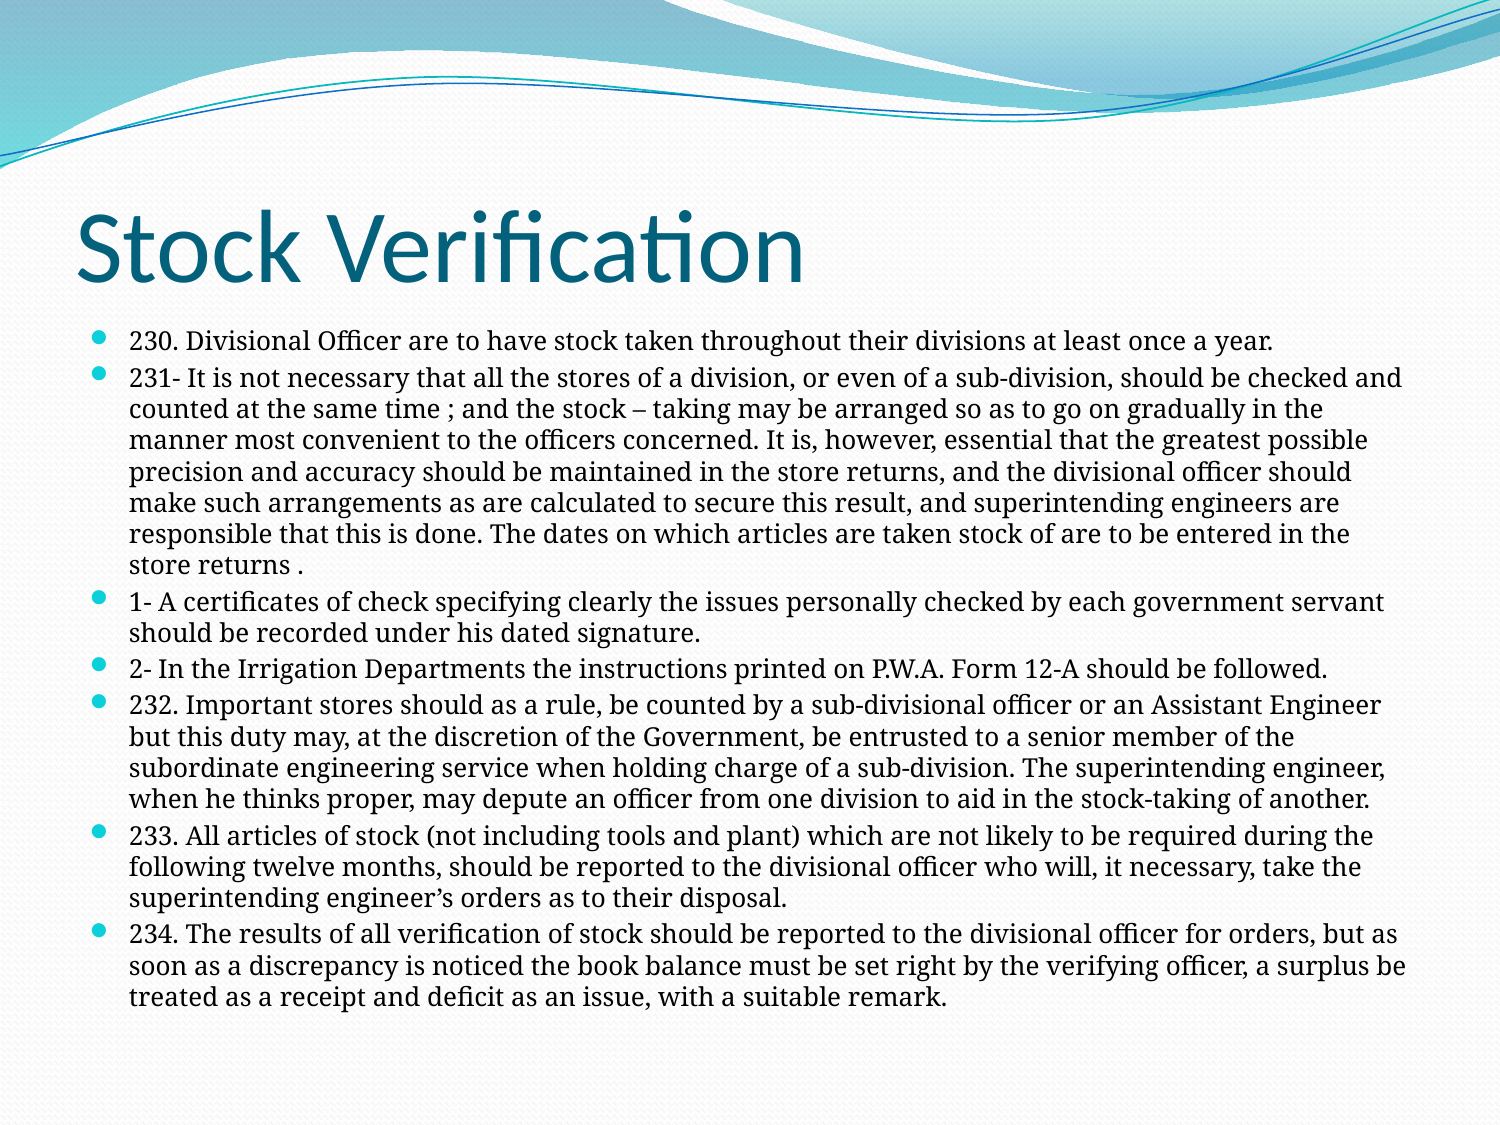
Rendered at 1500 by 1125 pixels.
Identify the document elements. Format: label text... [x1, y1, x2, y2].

list 230. Divisional Officer are to have stock taken throughout their divisions at least once a year. 231- It is not necessary that all the stores of a division, or even of a sub-division, should be checked and counted at the same time ; and the stock – taking may be arranged so as to go on gradually in the manner most convenient to the officers concerned. It is, however, essential that the greatest possible precision and accuracy should be maintained in the store returns, and the divisional officer should make such arrangements as are calculated to secure this result, and superintending engineers are responsible that this is done. The dates on which articles are taken stock of are to be entered in the store returns . 1- A certificates of check specifying clearly the issues personally checked by each government servant should be recorded under his dated signature. 2- In the Irrigation Departments the instructions printed on P.W.A. Form 12-A should be followed. 232. Important stores should as a rule, be counted by a sub-divisional officer or an Assistant Engineer but this duty may, at the discretion of the Government, be entrusted to a senior member of the subordinate engineering service when holding charge of a sub-division. The superintending engineer, when he thinks proper, may depute an officer from one division to aid in the stock-taking of another. 233. All articles of stock (not including tools and plant) which are not likely to be required during the following twelve months, should be reported to the divisional officer who will, it necessary, take the superintending engineer’s orders as to their disposal. 234. The results of all verification of stock should be reported to the divisional officer for orders, but as soon as a discrepancy is noticed the book balance must be set right by the verifying officer, a surplus be treated as a receipt and deficit as an issue, with a suitable remark. [75, 317, 1425, 1038]
title Stock Verification [75, 115, 1425, 303]
